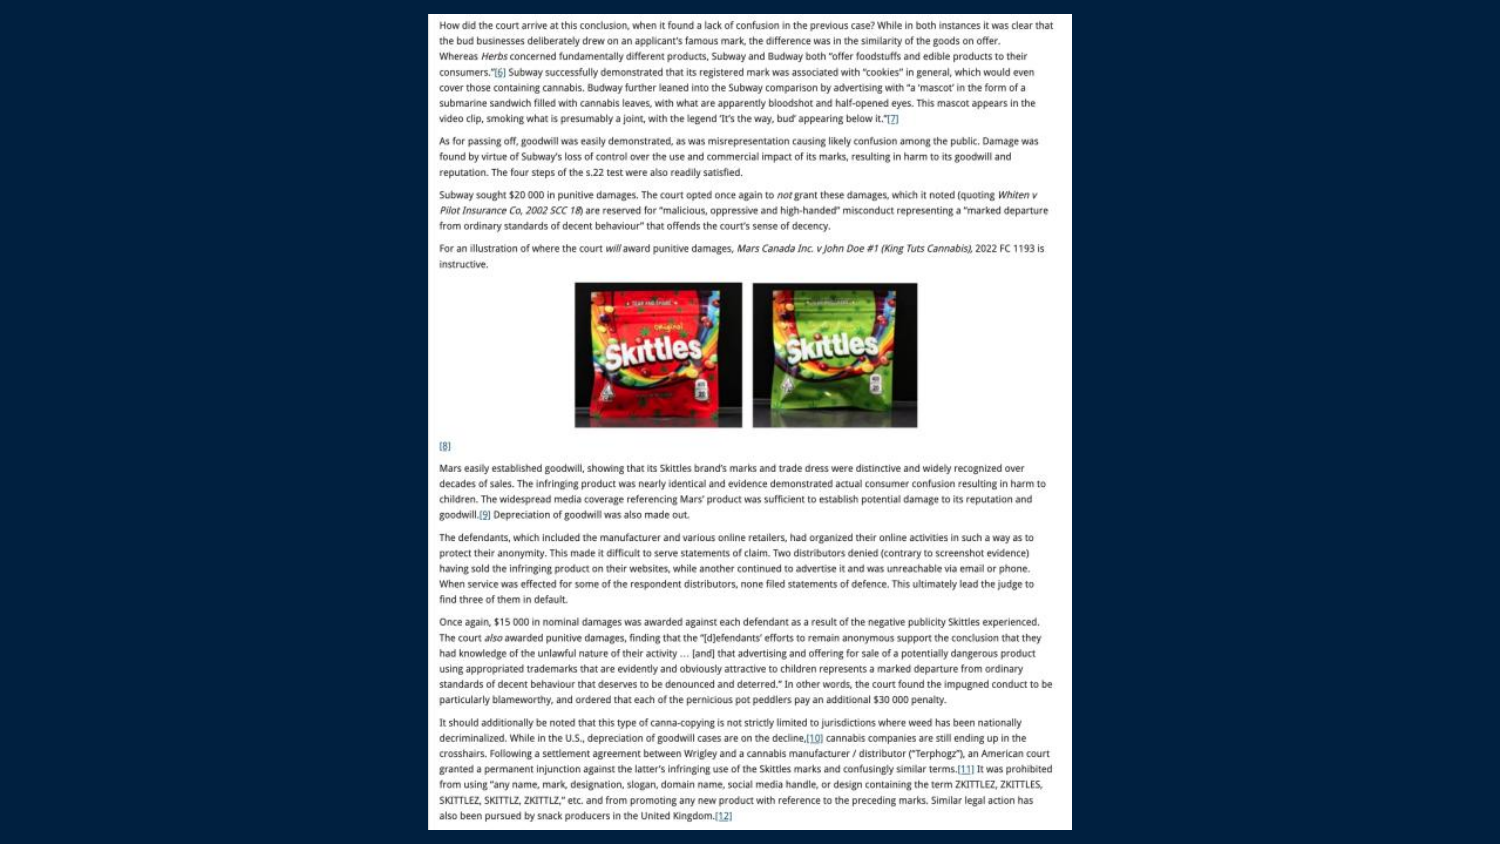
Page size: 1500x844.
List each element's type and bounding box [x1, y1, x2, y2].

picture [427, 14, 1073, 830]
